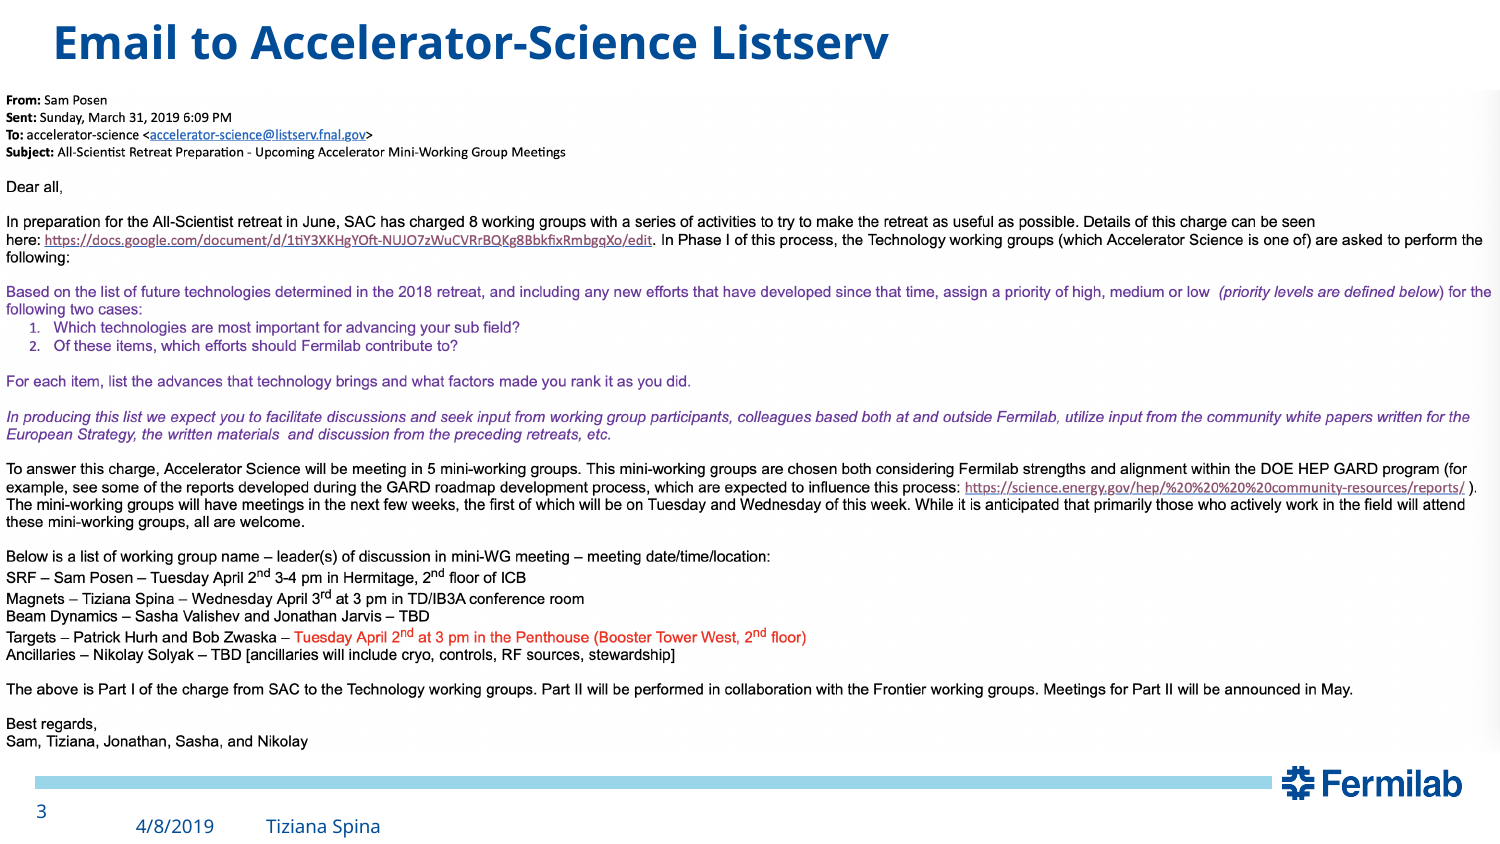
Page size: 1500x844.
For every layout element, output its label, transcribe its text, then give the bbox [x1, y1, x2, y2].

picture [0, 90, 1500, 754]
slide_number 3 [36, 800, 105, 830]
picture [1282, 766, 1462, 800]
footer Tiziana Spina [251, 800, 1279, 831]
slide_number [120, 800, 232, 830]
title Email to Accelerator-Science Listserv [37, 30, 1463, 84]
